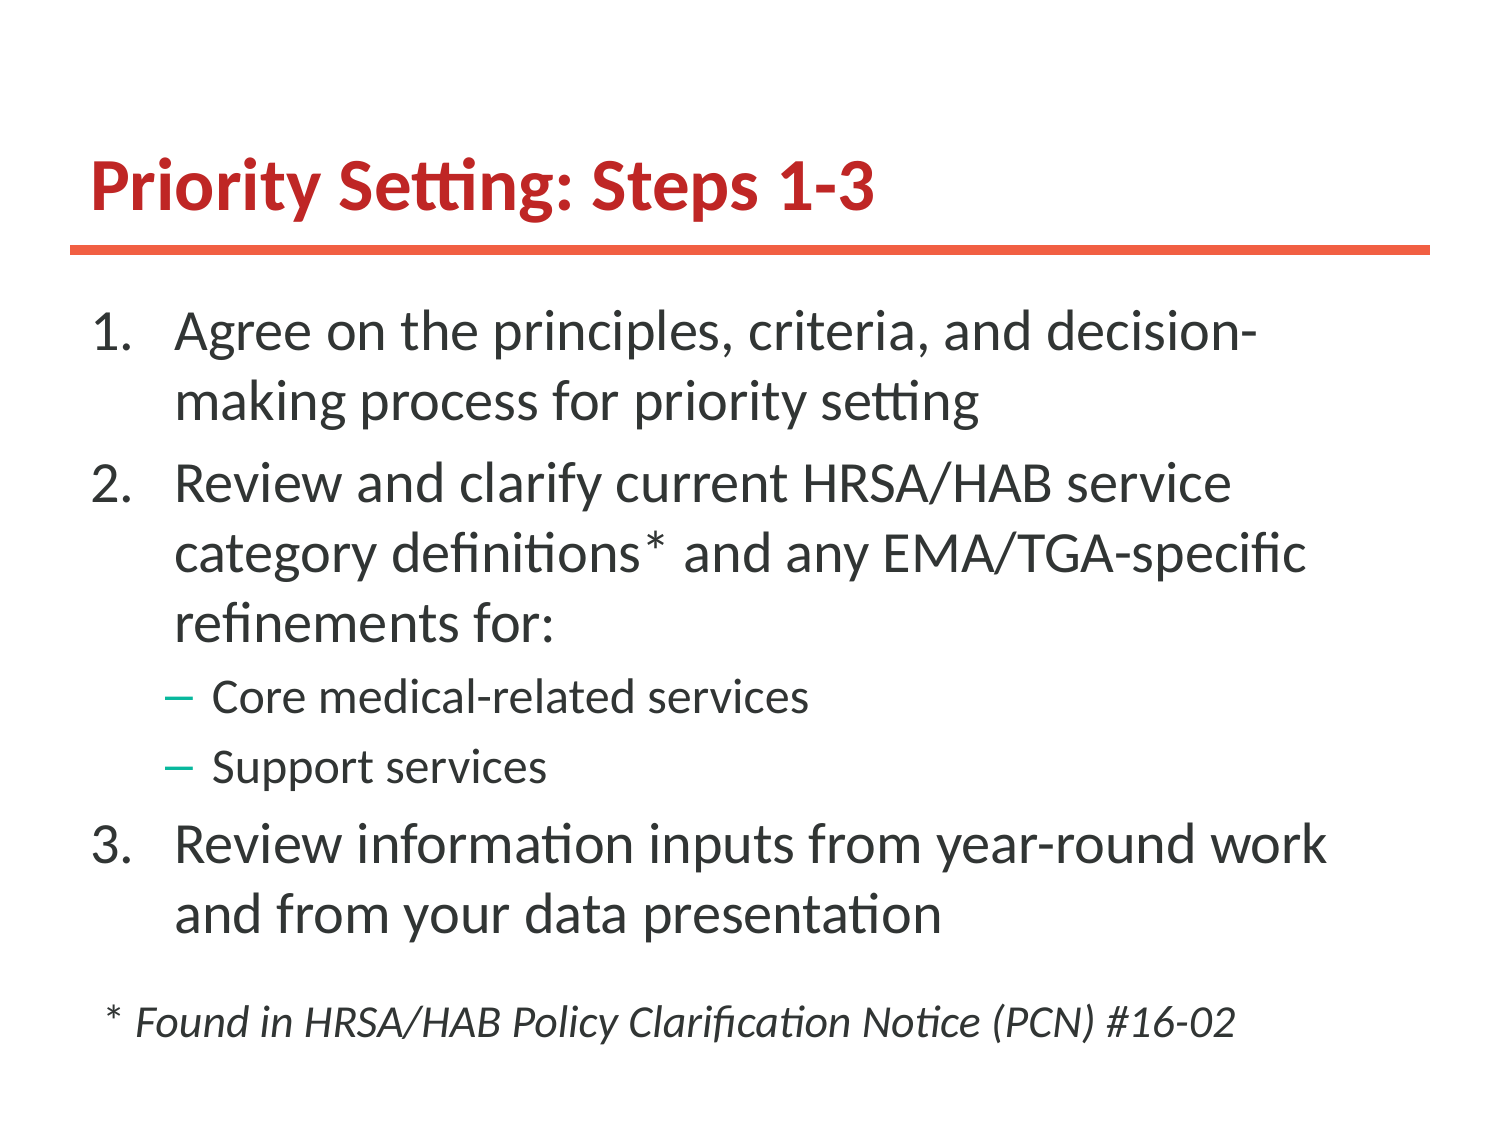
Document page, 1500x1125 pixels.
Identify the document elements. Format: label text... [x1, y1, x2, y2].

list Agree on the principles, criteria, and decision-making process for priority setting Review and clarify current HRSA/HAB service category definitions* and any EMA/TGA-specific refinements for: Core medical-related services Support services Review information inputs from year-round work and from your data presentation [75, 284, 1425, 1005]
title Priority Setting: Steps 1-3 [75, 45, 1425, 233]
text_box * Found in HRSA/HAB Policy Clarification Notice (PCN) #16-02 [87, 984, 1275, 1055]
